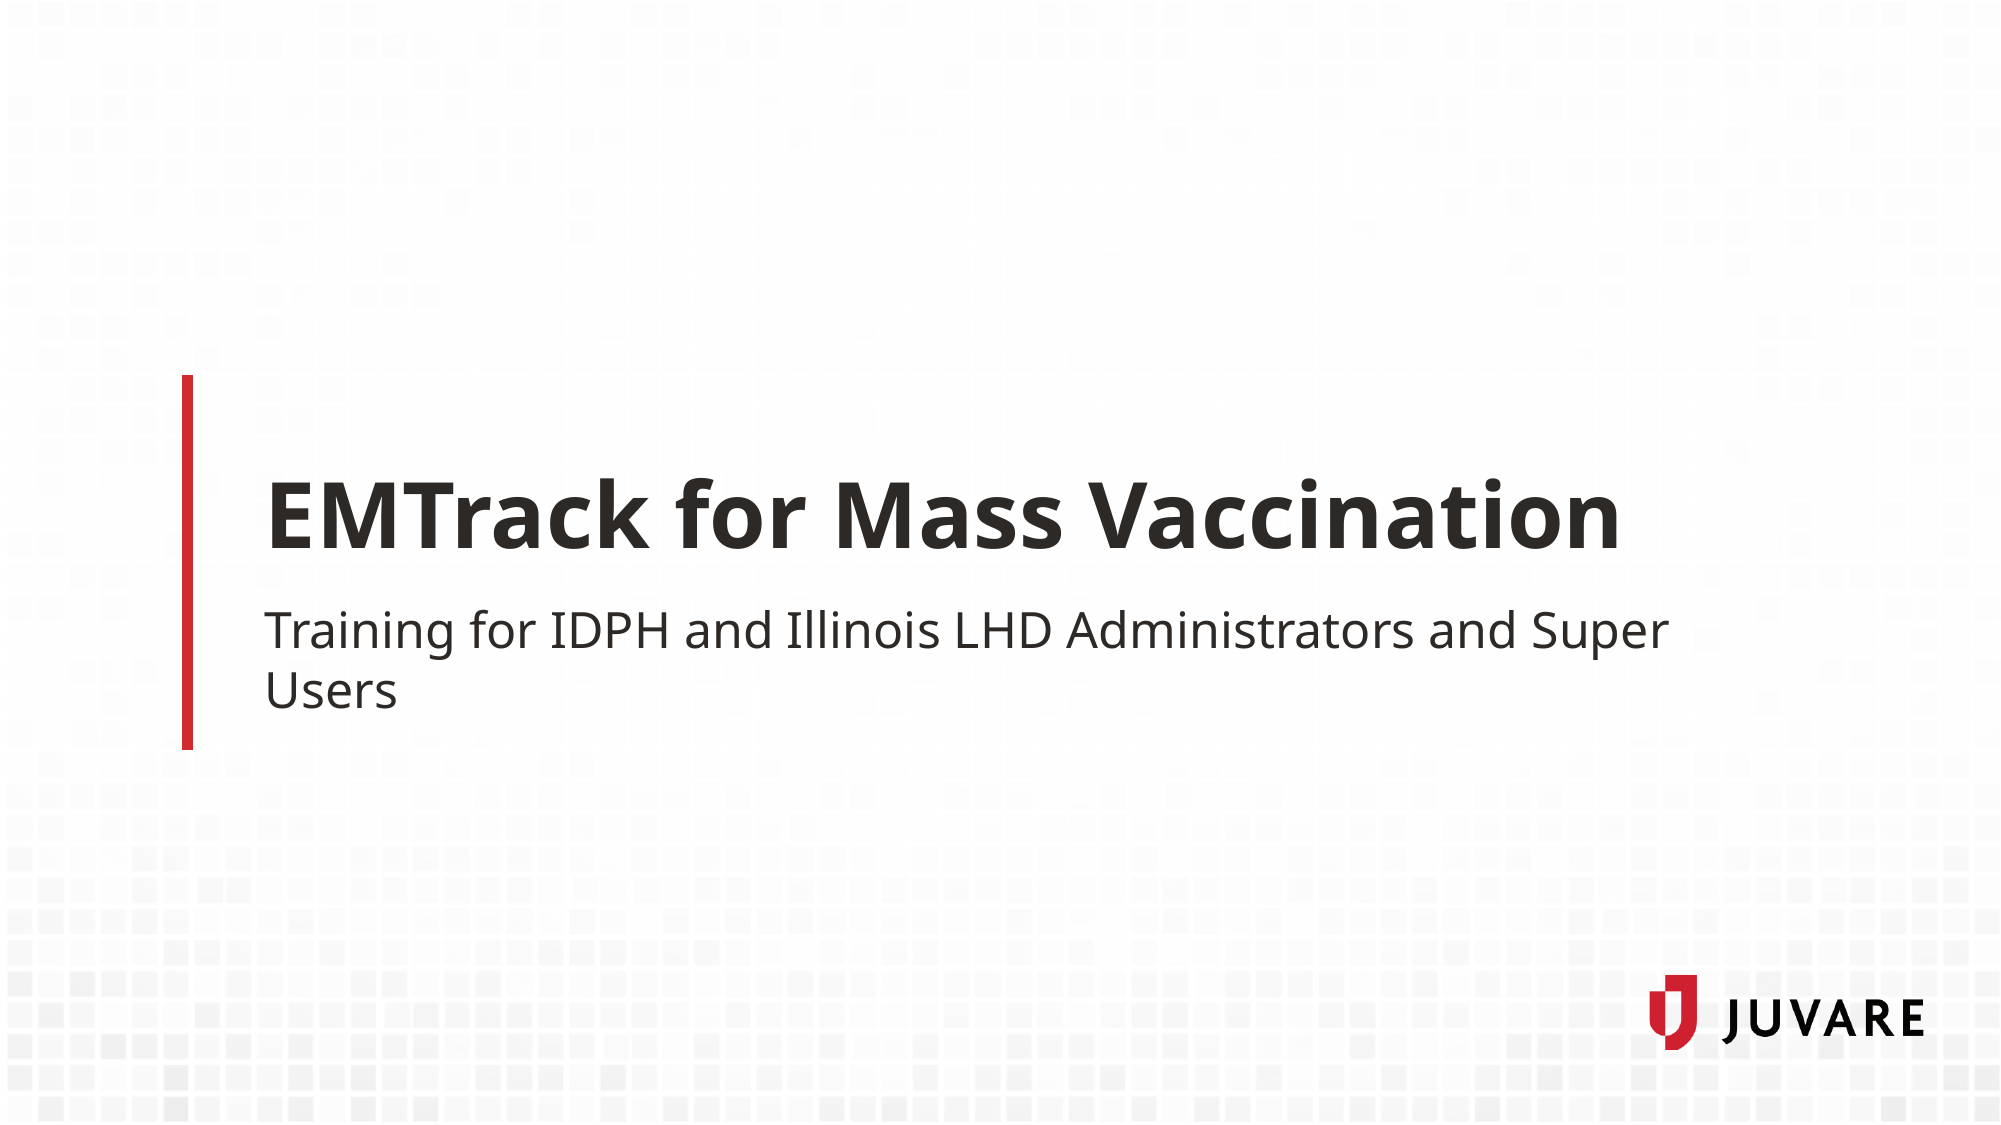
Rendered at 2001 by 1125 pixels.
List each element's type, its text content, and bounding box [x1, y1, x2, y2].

subtitle Training for IDPH and Illinois LHD Administrators and Super Users [249, 590, 1750, 863]
title EMTrack for Mass Vaccination [249, 184, 1750, 576]
